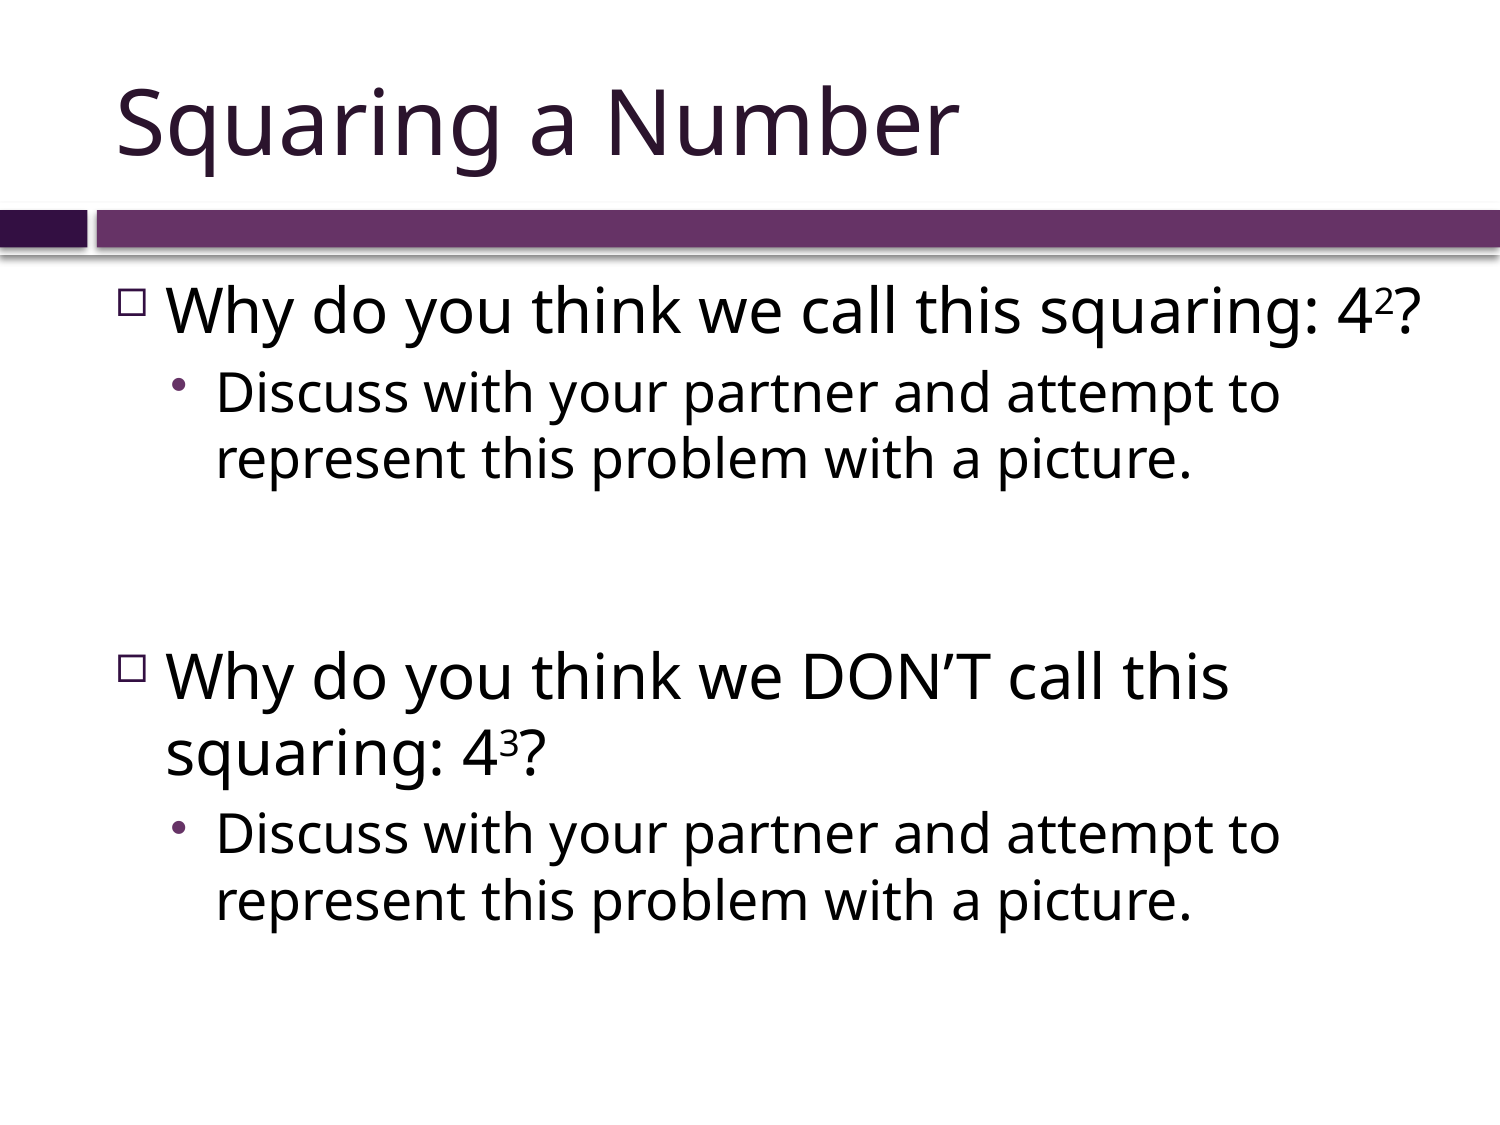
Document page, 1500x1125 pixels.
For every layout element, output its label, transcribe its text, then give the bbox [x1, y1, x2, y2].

list Why do you think we call this squaring: 42? Discuss with your partner and attempt to represent this problem with a picture. Why do you think we DON’T call this squaring: 43? Discuss with your partner and attempt to represent this problem with a picture. [100, 262, 1438, 1000]
title Squaring a Number [100, 37, 1438, 200]
